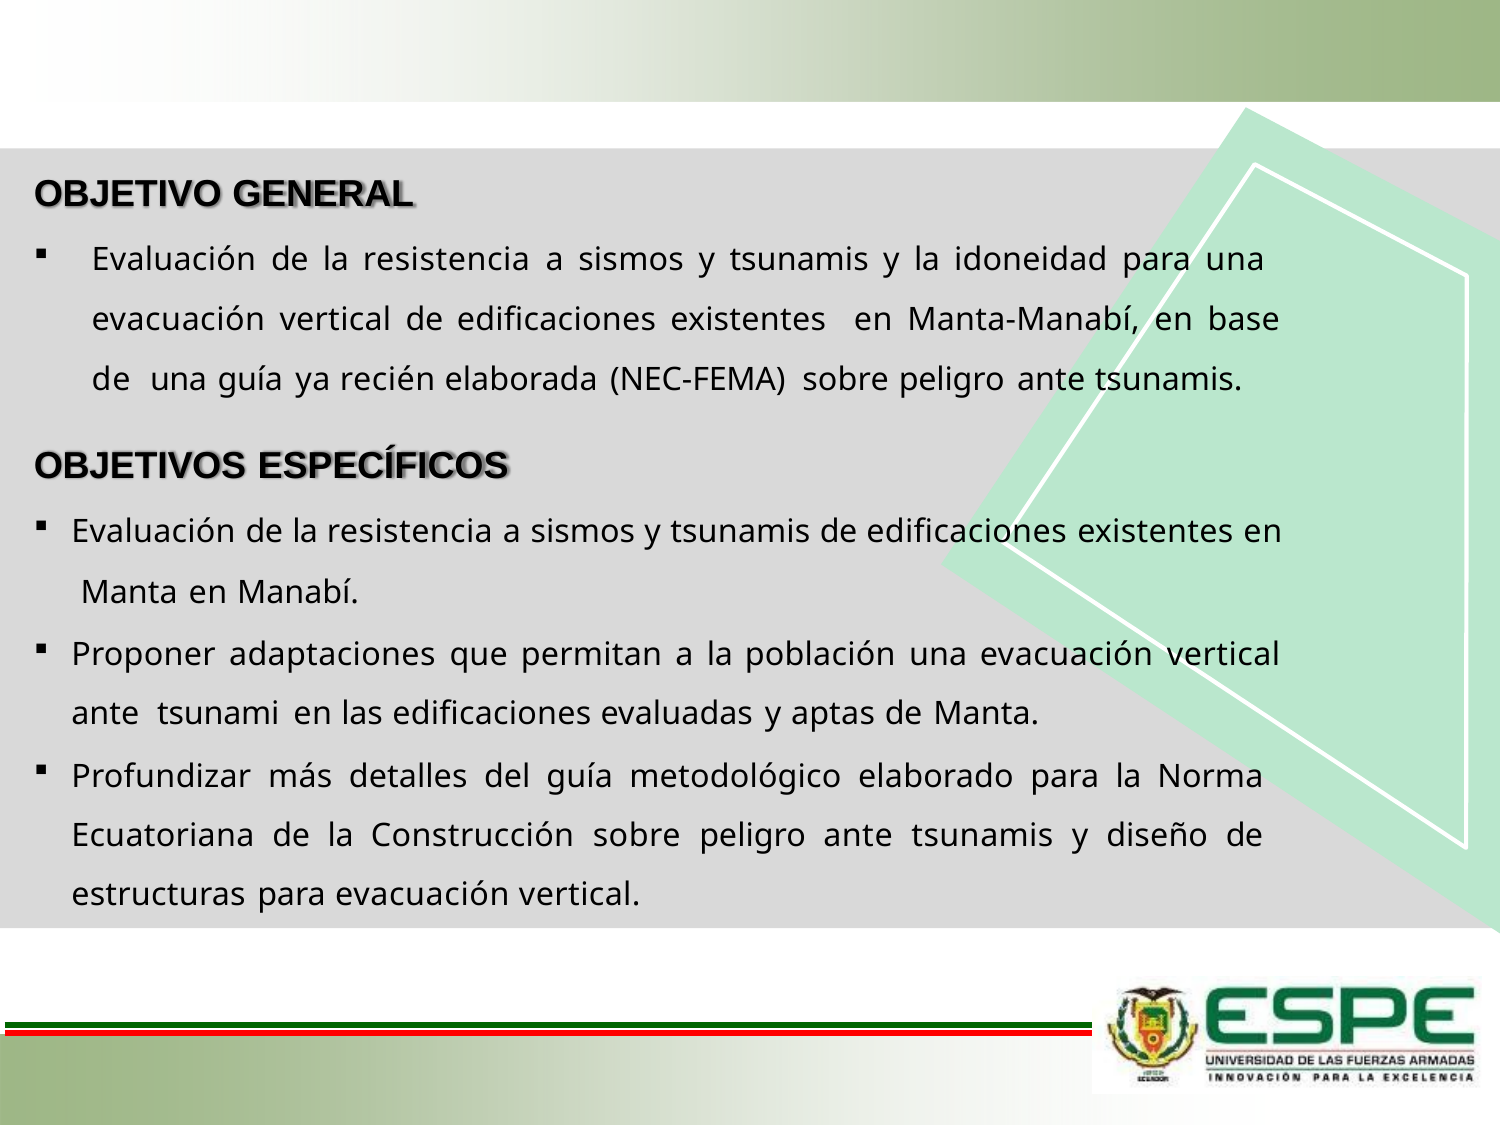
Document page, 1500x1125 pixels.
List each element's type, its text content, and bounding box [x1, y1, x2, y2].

picture [0, 0, 1500, 102]
picture [7, 424, 539, 514]
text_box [940, 106, 1500, 934]
text_box Evaluación de la resistencia a sismos y tsunamis y la idoneidad para una evacuación vertical de edificaciones existentes en Manta-Manabí, en base de una guía ya recién elaborada (NEC-FEMA) sobre peligro ante tsunamis. OBJETIVOS ESPECÍFICOS Evaluación de la resistencia a sismos y tsunamis de edificaciones existentes en Manta en Manabí. Proponer adaptaciones que permitan a la población una evacuación vertical ante tsunami en las edificaciones evaluadas y aptas de Manta. Profundizar más detalles del guía metodológico elaborado para la Norma Ecuatoriana de la Construcción sobre peligro ante tsunamis y diseño de estructuras para evacuación vertical. [31, 214, 935, 912]
picture [7, 154, 445, 244]
picture [0, 976, 1483, 1125]
text_box [0, 148, 935, 929]
